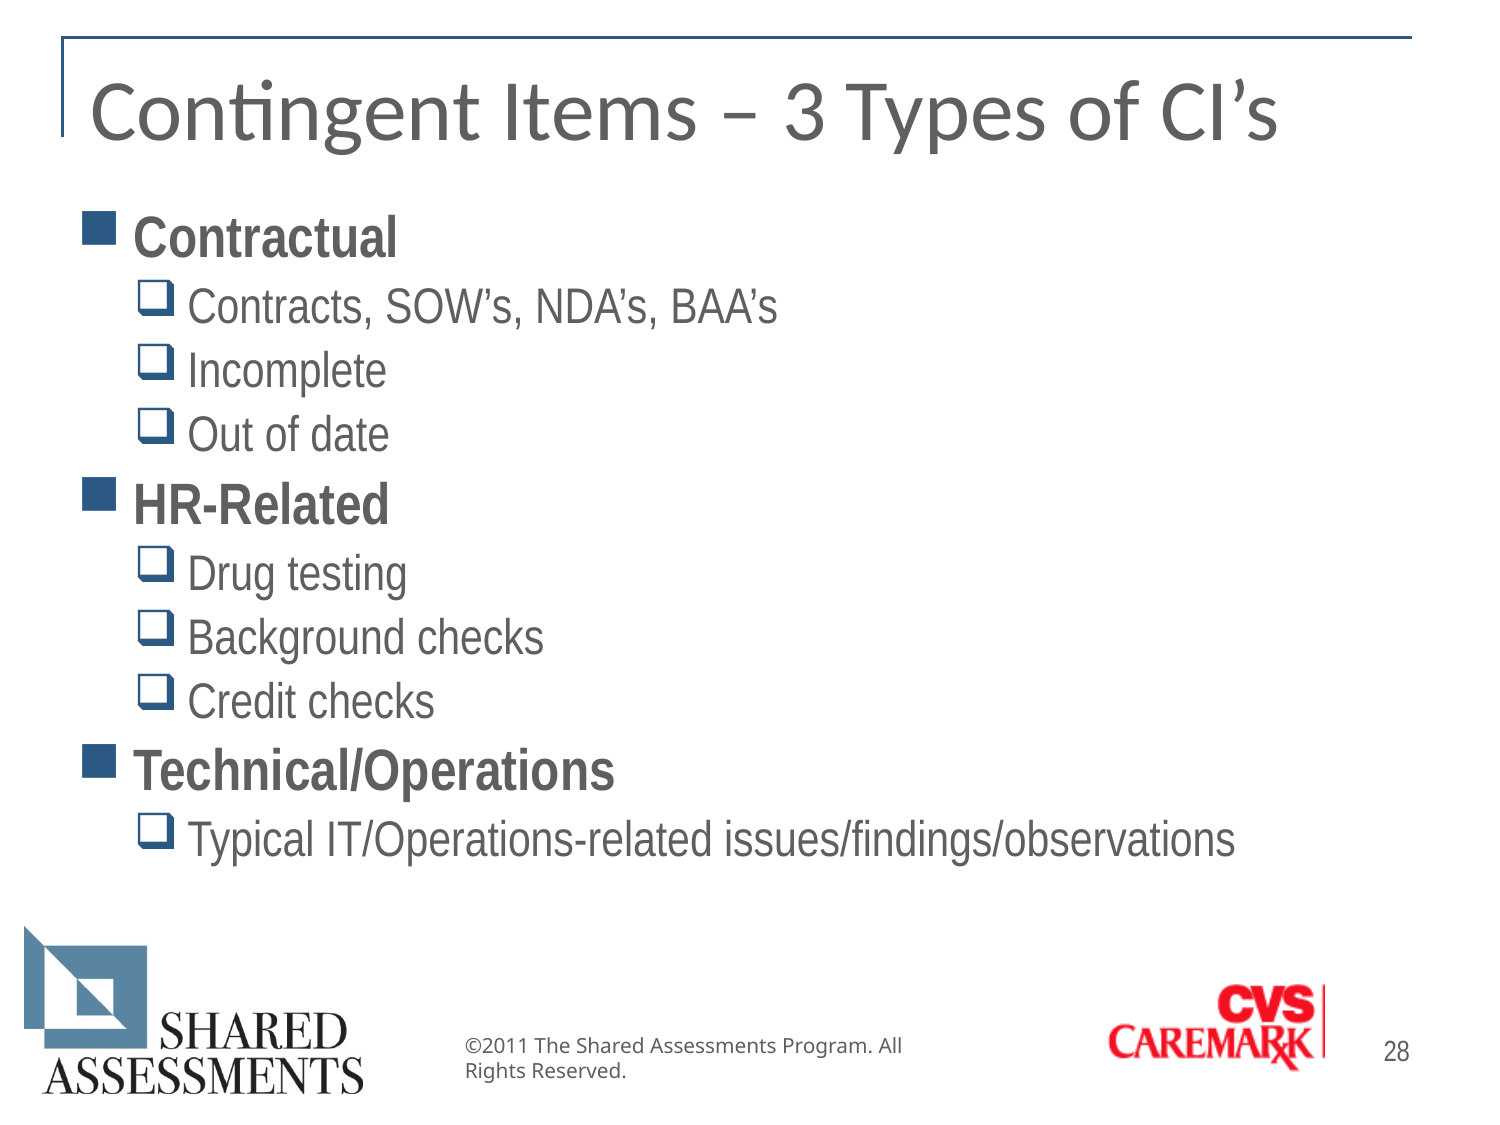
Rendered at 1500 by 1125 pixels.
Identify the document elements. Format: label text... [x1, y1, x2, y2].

slide_number 28 [1329, 999, 1426, 1076]
picture [24, 926, 363, 1094]
list Contractual Contracts, SOW’s, NDA’s, BAA’s Incomplete Out of date HR-Related Drug testing Background checks Credit checks Technical/Operations Typical IT/Operations-related issues/findings/observations [62, 199, 1363, 944]
title Contingent Items – 3 Types of CI’s [74, 45, 1426, 233]
picture [1049, 937, 1326, 1088]
text_box ©2011 The Shared Assessments Program. All Rights Reserved. [450, 1024, 950, 1100]
